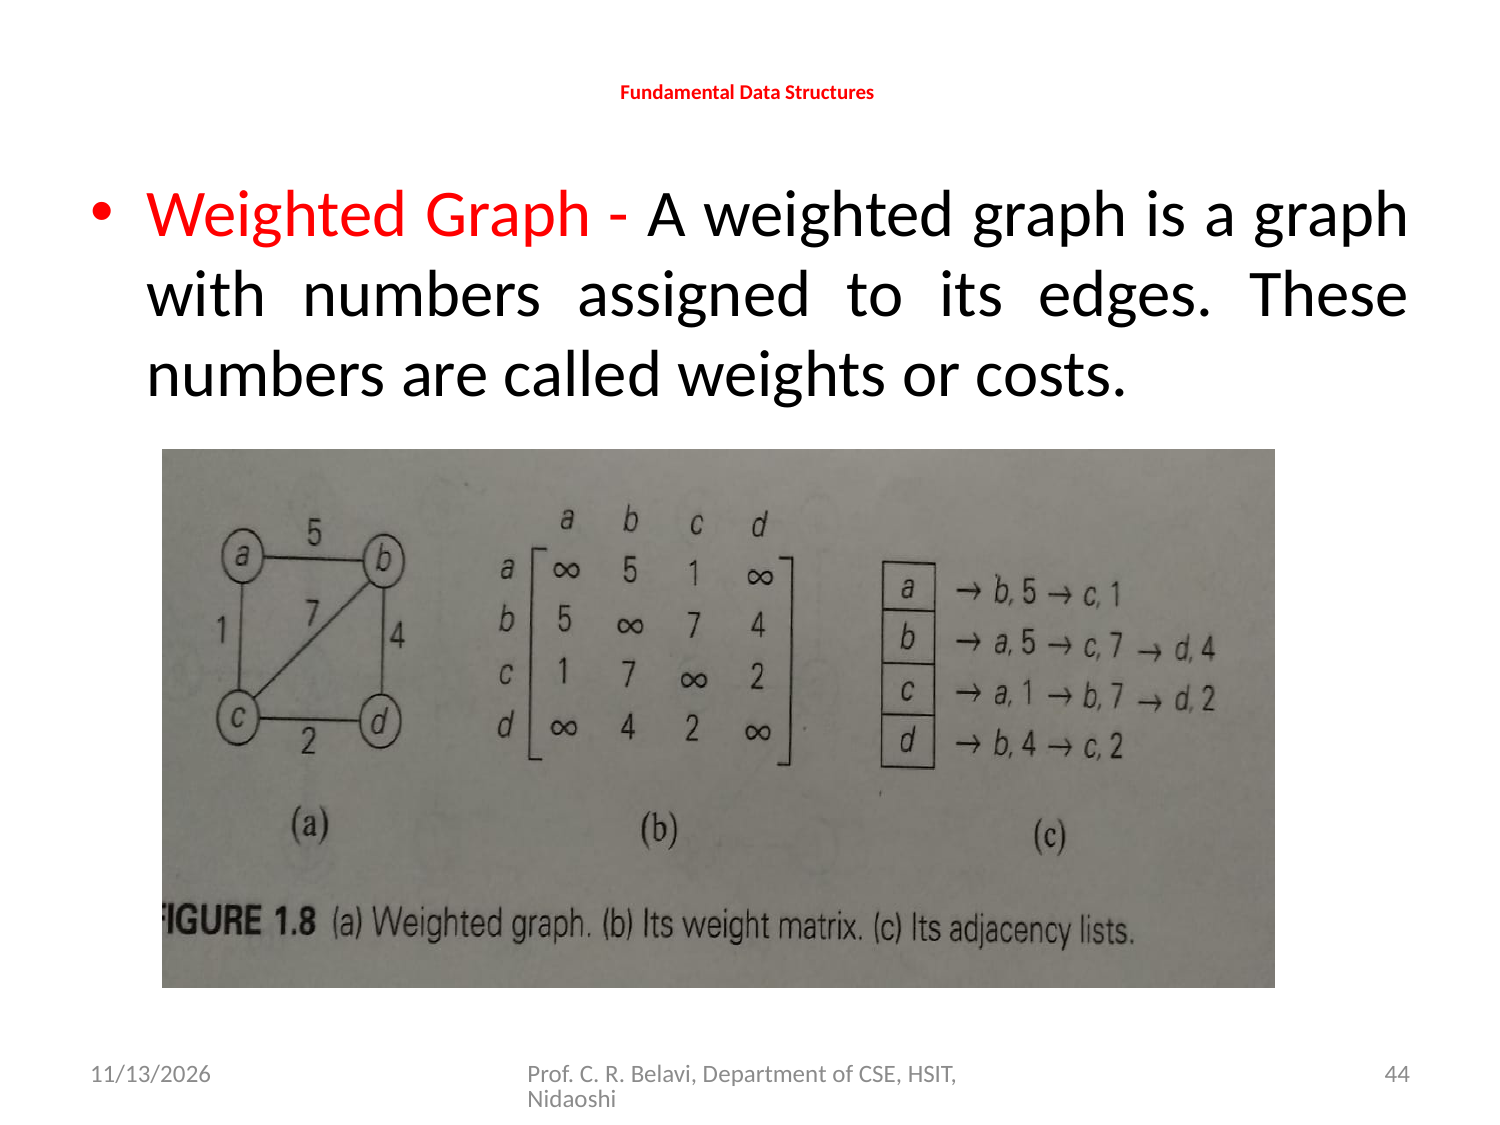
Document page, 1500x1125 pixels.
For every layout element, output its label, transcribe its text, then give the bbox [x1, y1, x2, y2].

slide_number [75, 1042, 425, 1103]
footer Prof. C. R. Belavi, Department of CSE, HSIT, Nidaoshi [512, 1042, 988, 1103]
title Fundamental Data Structures [75, 45, 1425, 138]
picture [162, 449, 1276, 988]
slide_number 44 [1074, 1042, 1425, 1103]
list Weighted Graph - A weighted graph is a graph with numbers assigned to its edges. These numbers are called weights or costs. [75, 162, 1425, 1038]
